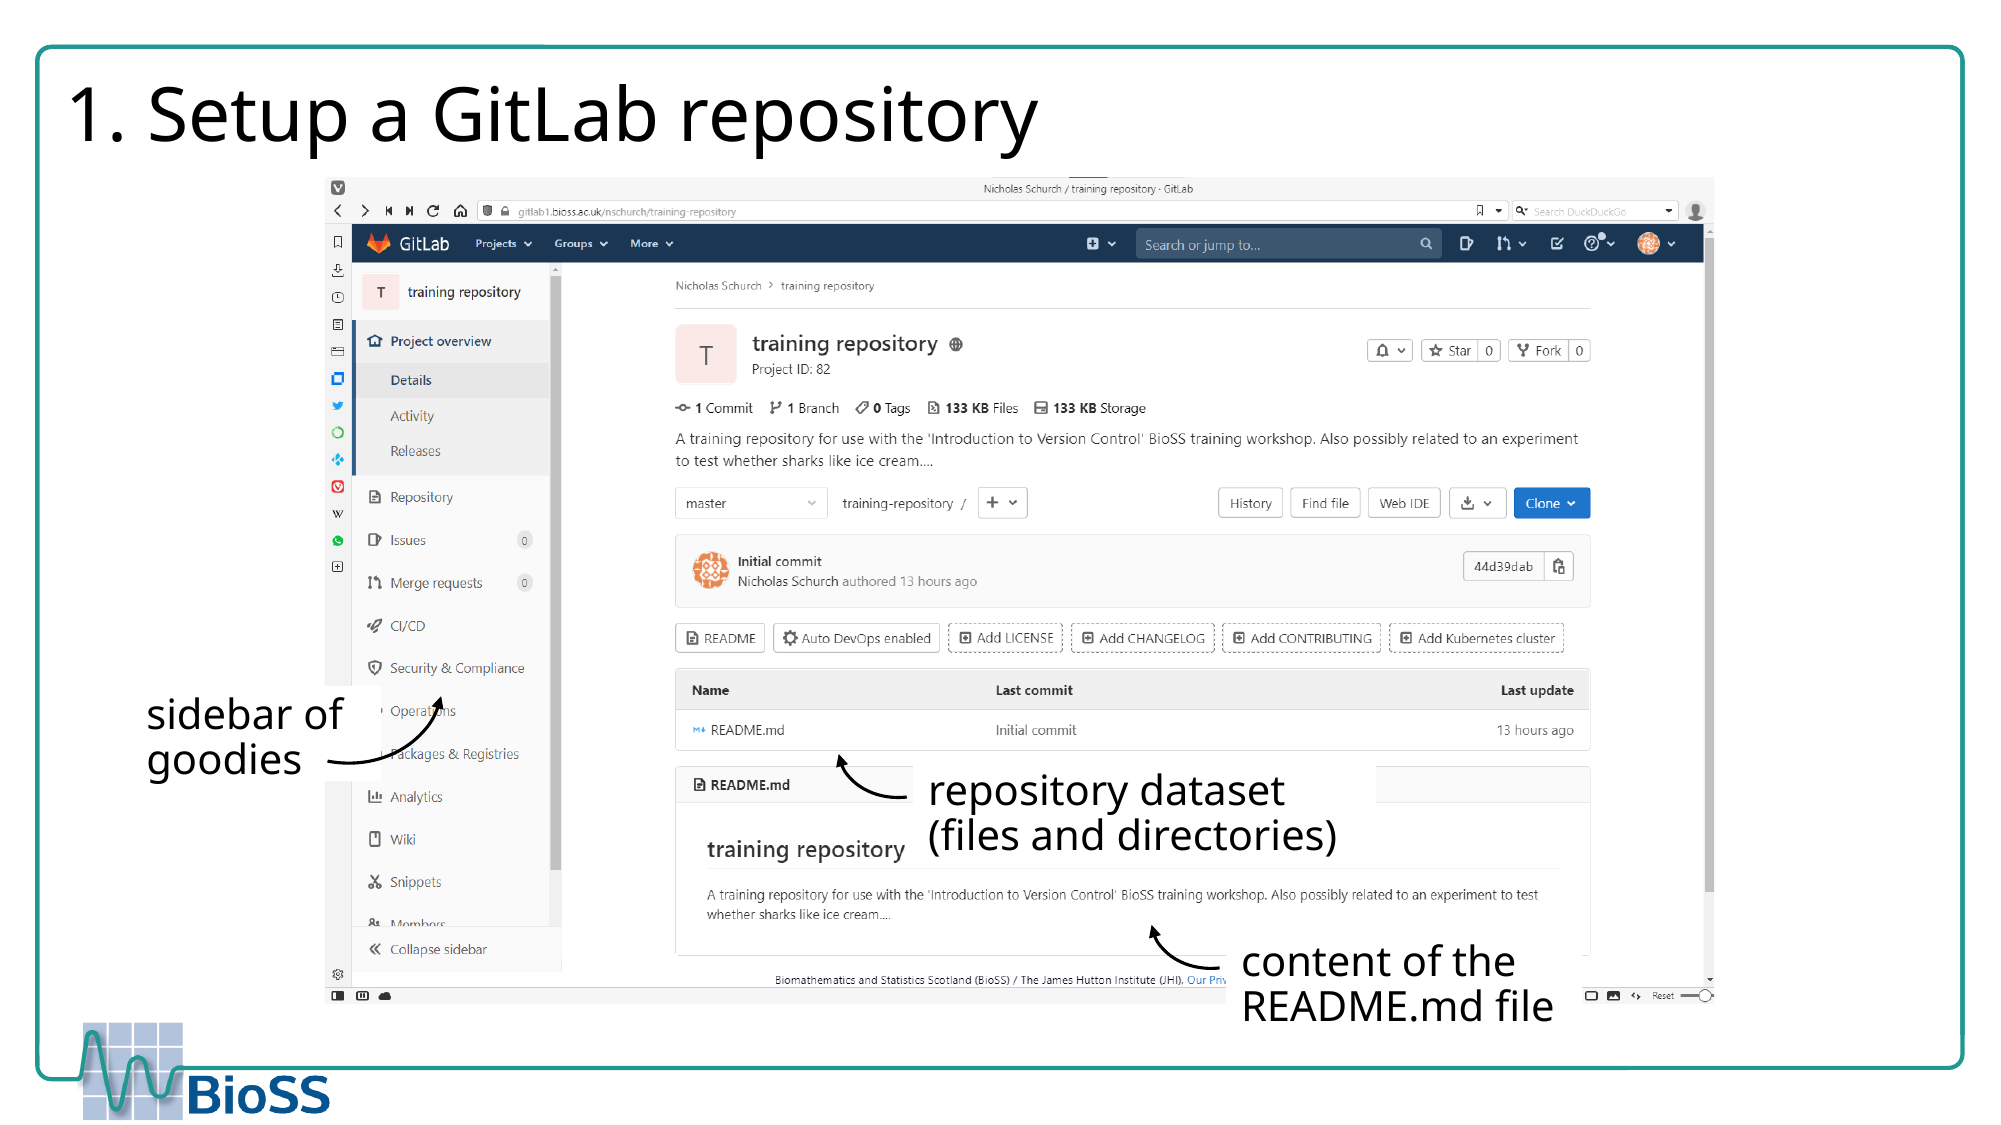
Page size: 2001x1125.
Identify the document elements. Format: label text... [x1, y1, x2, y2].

picture [77, 1021, 335, 1122]
title 1. Setup a GitLab repository [50, 59, 1941, 175]
picture [324, 177, 1715, 1004]
text_box sidebar of goodies [131, 686, 324, 782]
text_box content of the README.md file [1226, 1004, 1583, 1028]
